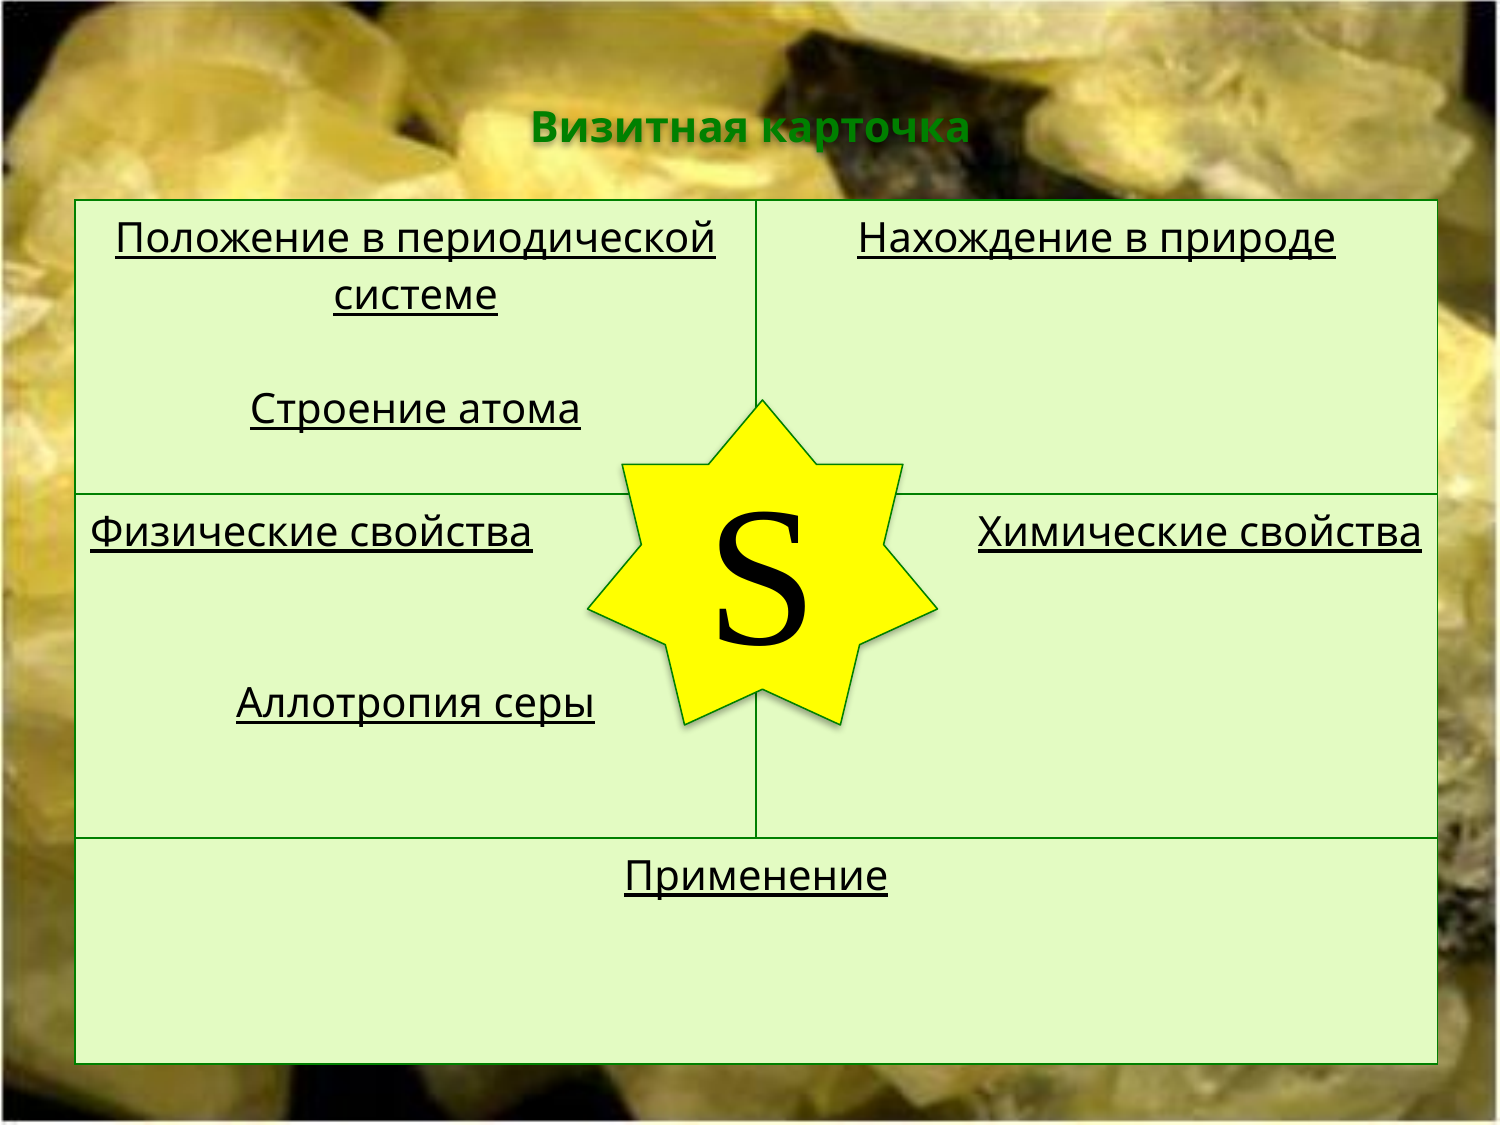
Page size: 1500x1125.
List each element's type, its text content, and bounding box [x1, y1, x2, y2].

text_box S [675, 437, 850, 693]
table_header Нахождение в природе [757, 201, 1437, 493]
table_cell Применение [76, 839, 1437, 1063]
text_box [730, 399, 795, 437]
text_box [586, 463, 675, 689]
table_header Положение в периодической системе Строение атома [76, 201, 755, 493]
text_box [768, 693, 849, 726]
table_cell Химические свойства [757, 495, 1437, 837]
table_cell Физические свойства Аллотропия серы [76, 495, 755, 837]
title Визитная карточка [74, 62, 1438, 199]
picture [0, 0, 1500, 1125]
text_box [676, 693, 757, 726]
text_box [850, 463, 939, 689]
